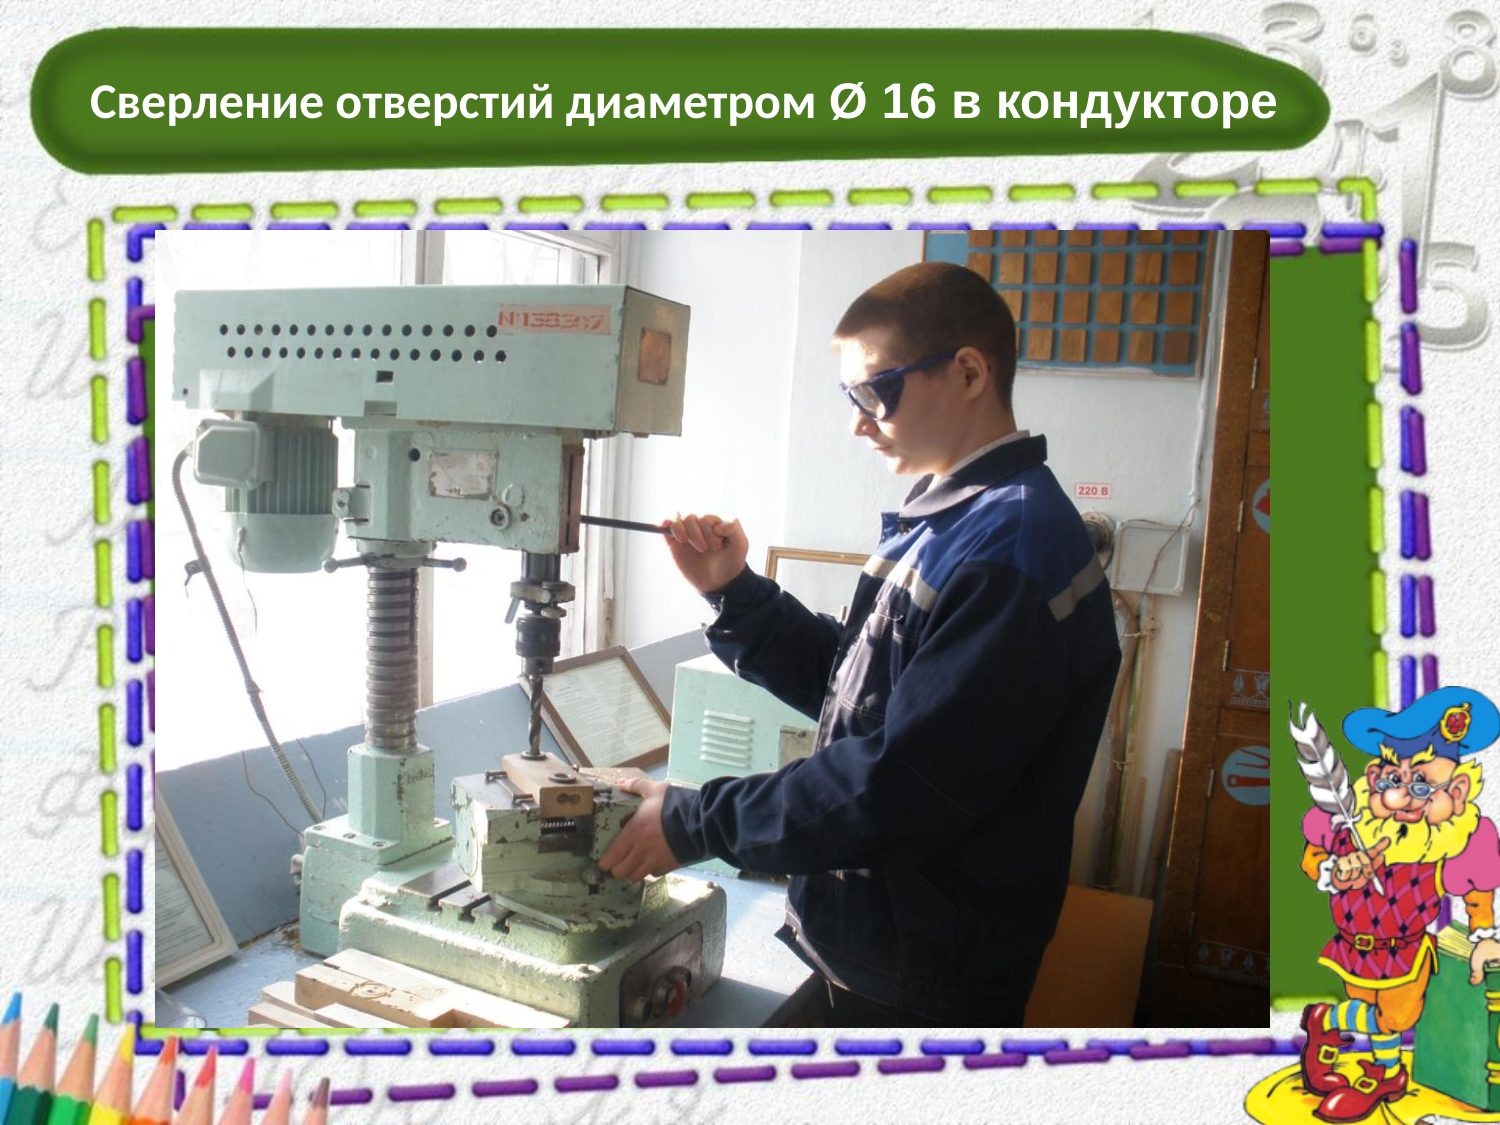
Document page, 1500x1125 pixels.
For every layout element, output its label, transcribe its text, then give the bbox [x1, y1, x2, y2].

title Сверление отверстий диаметром Ø 16 в кондукторе [75, 24, 1317, 172]
picture [0, 0, 1500, 1125]
